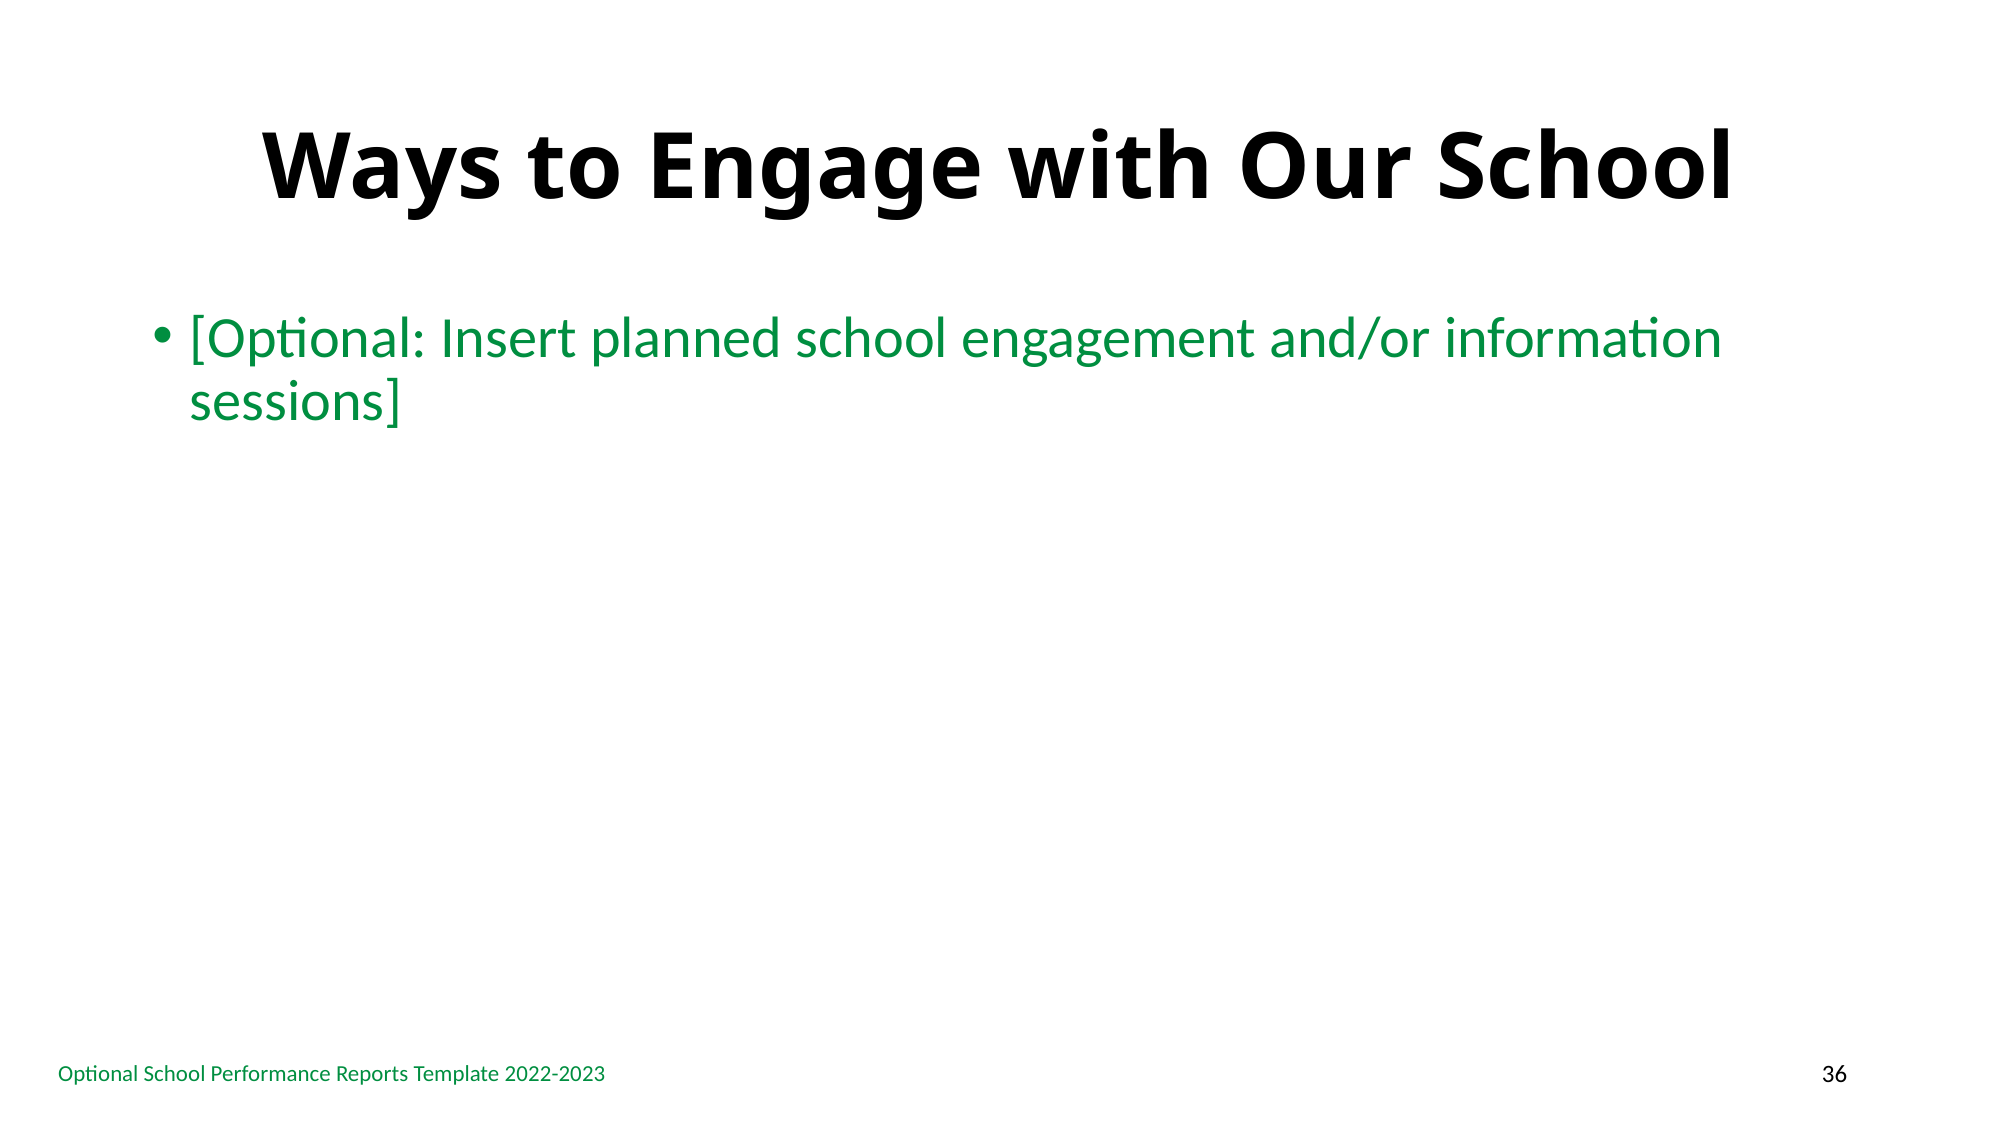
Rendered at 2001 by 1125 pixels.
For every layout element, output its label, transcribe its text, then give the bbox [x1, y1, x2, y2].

list [Optional: Insert planned school engagement and/or information sessions] [137, 299, 1863, 1014]
slide_number 36 [1412, 1042, 1863, 1103]
title Ways to Engage with Our School [137, 59, 1863, 278]
